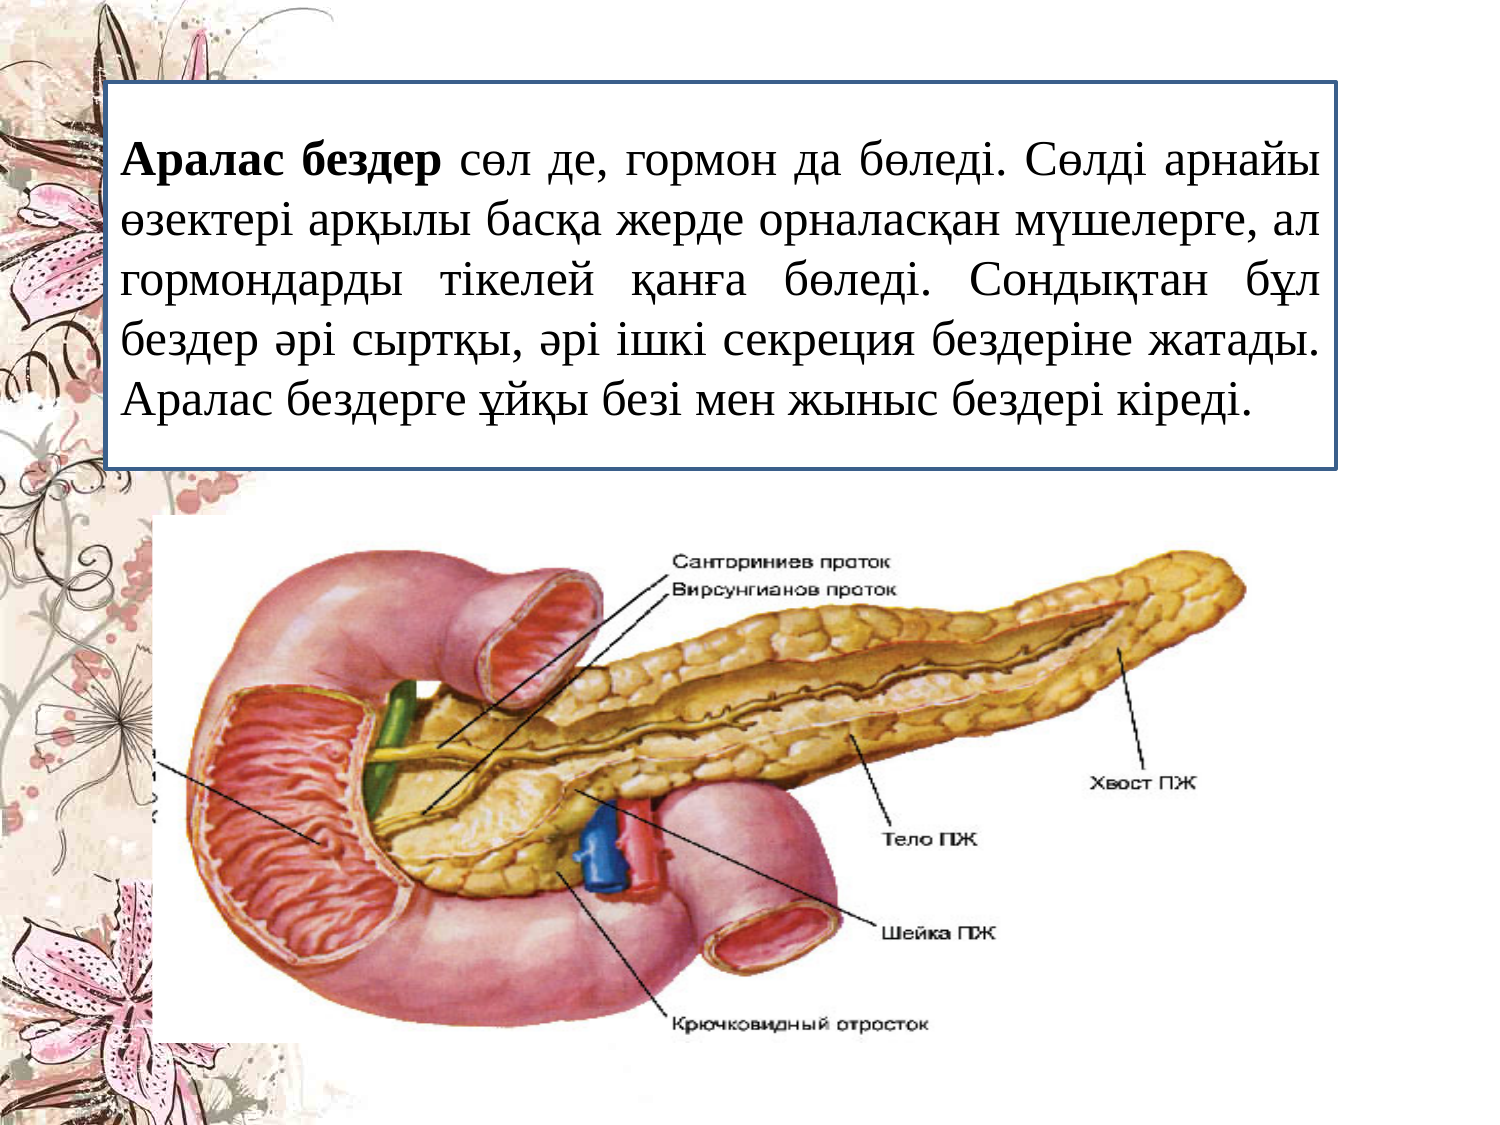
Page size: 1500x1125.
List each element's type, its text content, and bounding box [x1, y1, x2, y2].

text_box Аралас бездер сөл де, гормон да бөледі. Сөлді арнайы өзектері арқылы басқа жерде орналасқан мүшелерге, ал гормондарды тікелей қанға бөледі. Сондықтан бұл бездер әрі сыртқы, әрі ішкі секреция бездеріне жатады. Аралас бездерге ұйқы безі мен жыныс бездері кіреді. [103, 80, 1338, 471]
picture [0, 0, 1500, 1125]
